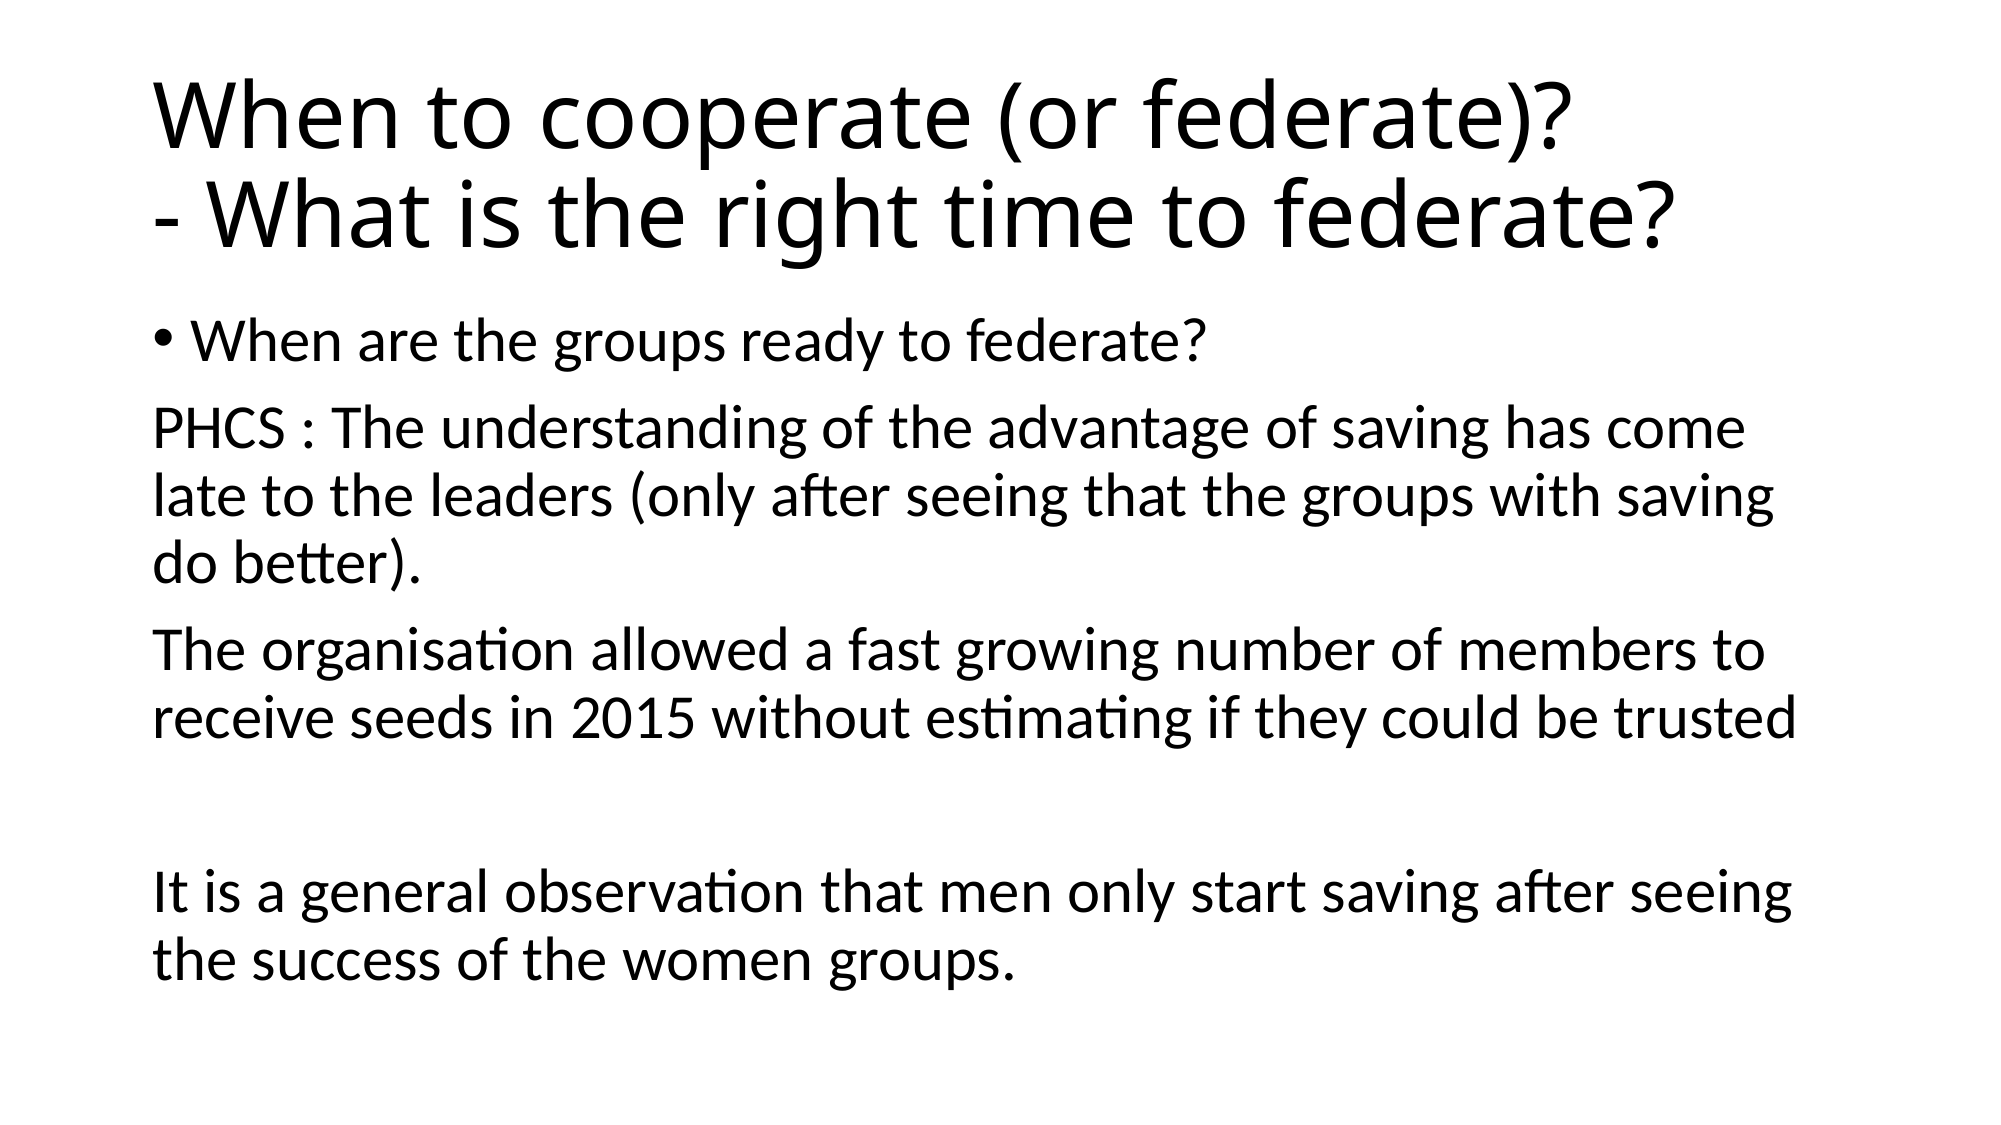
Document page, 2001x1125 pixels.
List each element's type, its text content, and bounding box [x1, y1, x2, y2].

title When to cooperate (or federate)? - What is the right time to federate? [137, 59, 1863, 278]
list When are the groups ready to federate? PHCS : The understanding of the advantage of saving has come late to the leaders (only after seeing that the groups with saving do better). The organisation allowed a fast growing number of members to receive seeds in 2015 without estimating if they could be trusted It is a general observation that men only start saving after seeing the success of the women groups. [137, 299, 1863, 1014]
